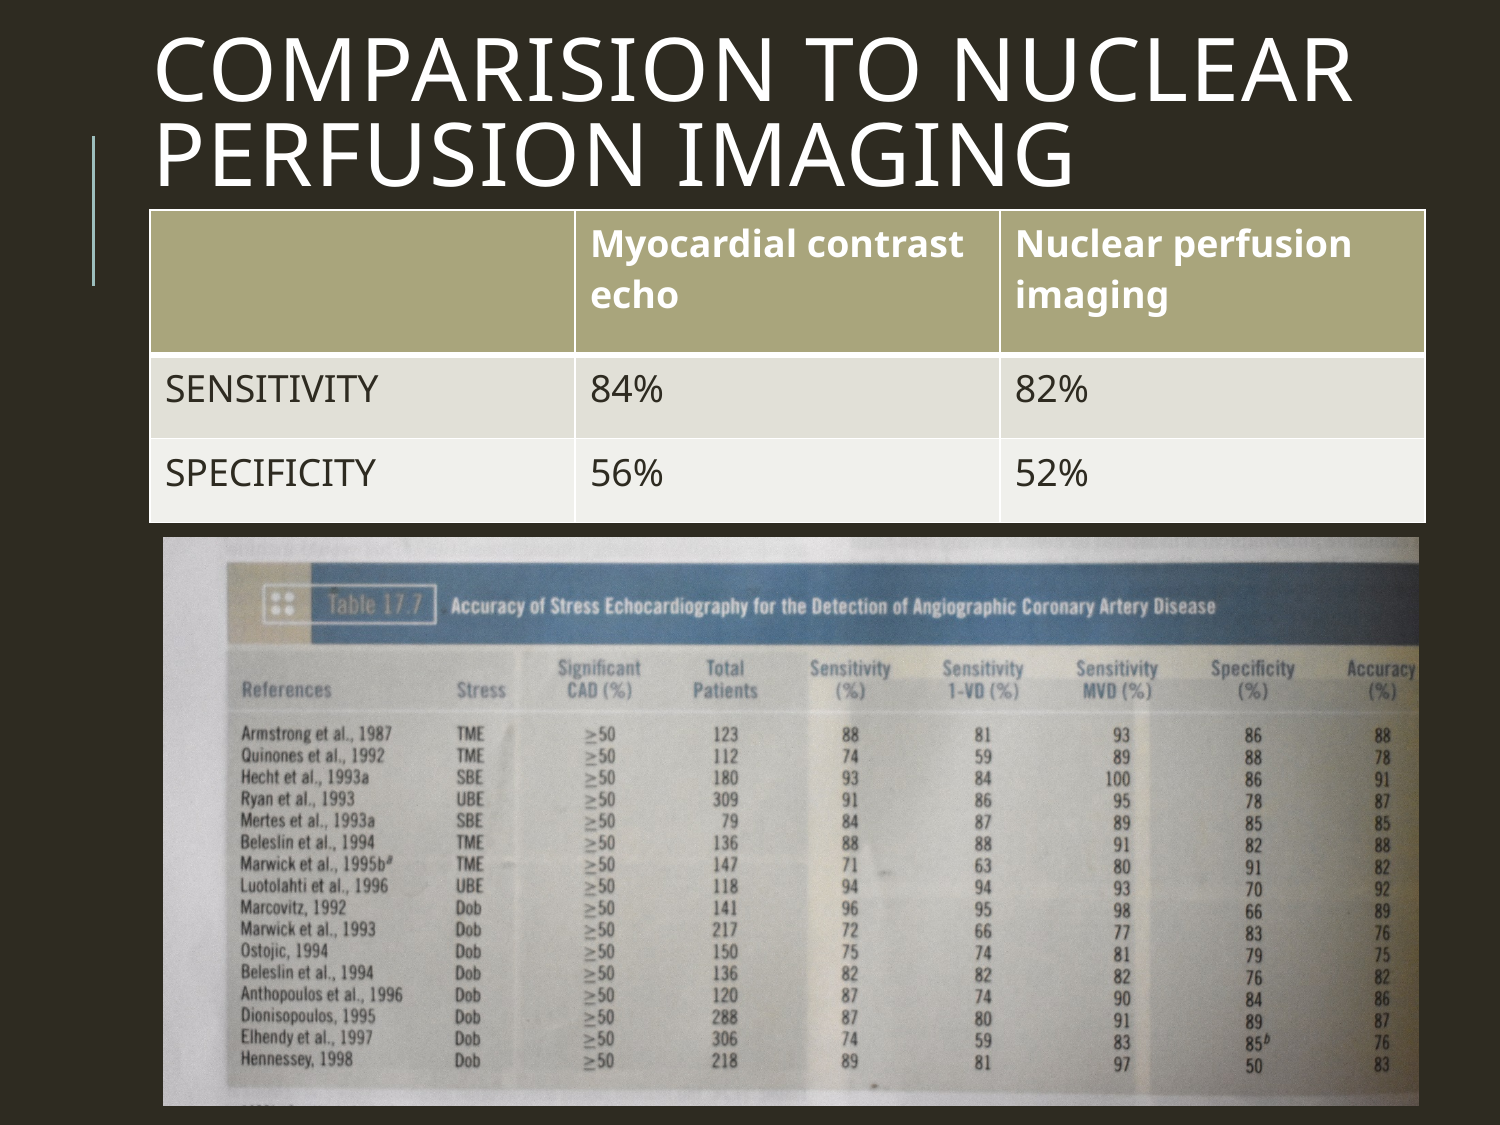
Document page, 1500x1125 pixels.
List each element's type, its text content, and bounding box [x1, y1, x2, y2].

title Comparision to nuclear perfusion imaging [137, 24, 1413, 213]
table_cell 52% [1001, 439, 1424, 522]
table_cell SENSITIVITY [151, 358, 574, 438]
table_cell 56% [576, 439, 999, 522]
table_header Myocardial contrast echo [576, 211, 999, 352]
table_cell SPECIFICITY [151, 439, 574, 522]
table_header [151, 211, 574, 352]
table_cell 84% [576, 358, 999, 438]
picture [163, 537, 1419, 1106]
table_header Nuclear perfusion imaging [1001, 211, 1424, 352]
table_cell 82% [1001, 358, 1424, 438]
